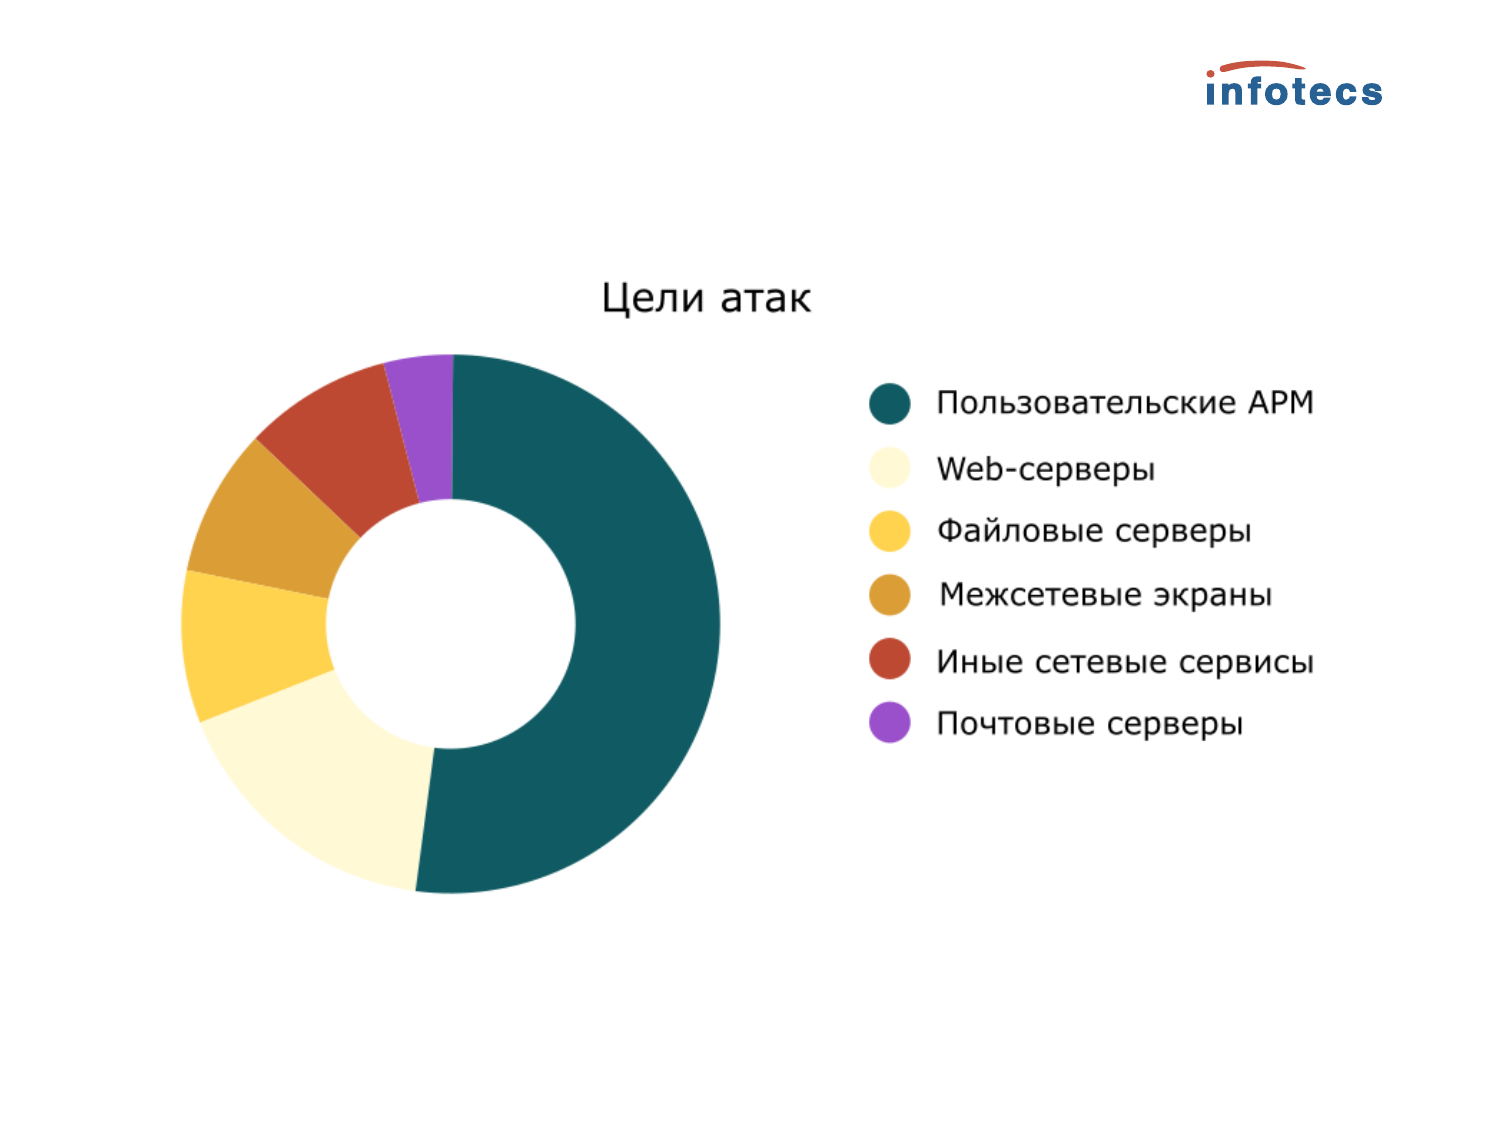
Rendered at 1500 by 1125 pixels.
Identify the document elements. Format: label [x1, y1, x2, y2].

picture [144, 253, 1356, 930]
